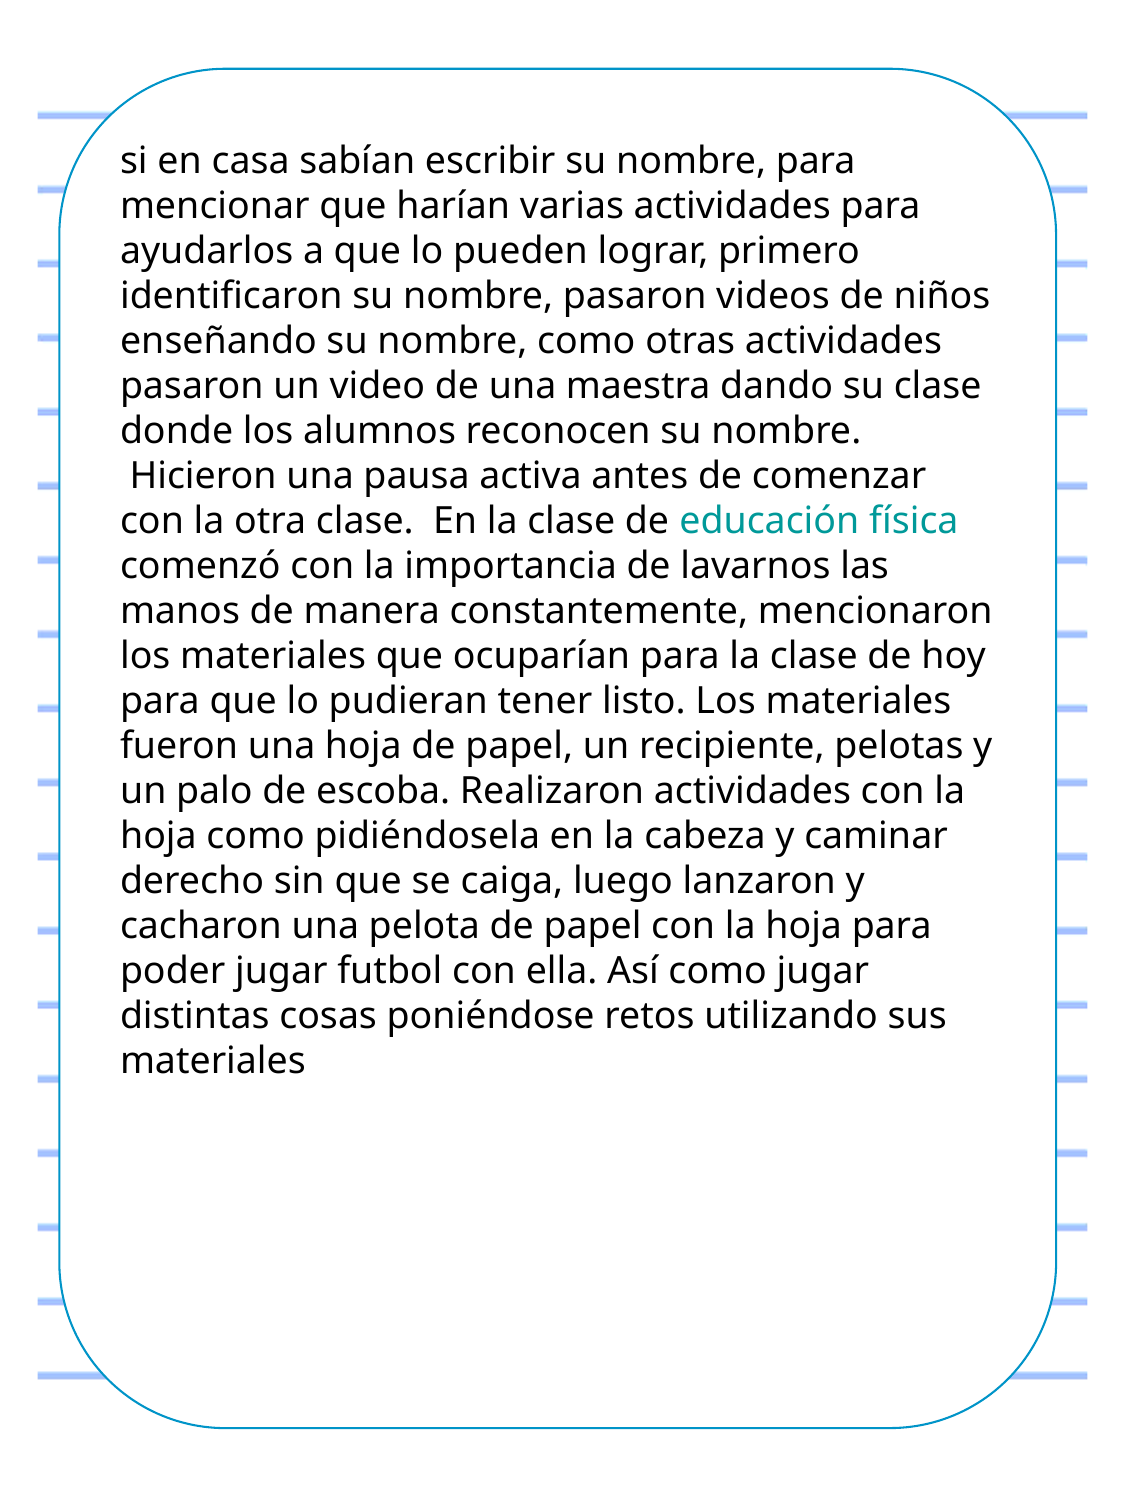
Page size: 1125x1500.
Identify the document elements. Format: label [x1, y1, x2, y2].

picture [37, 48, 1088, 1452]
